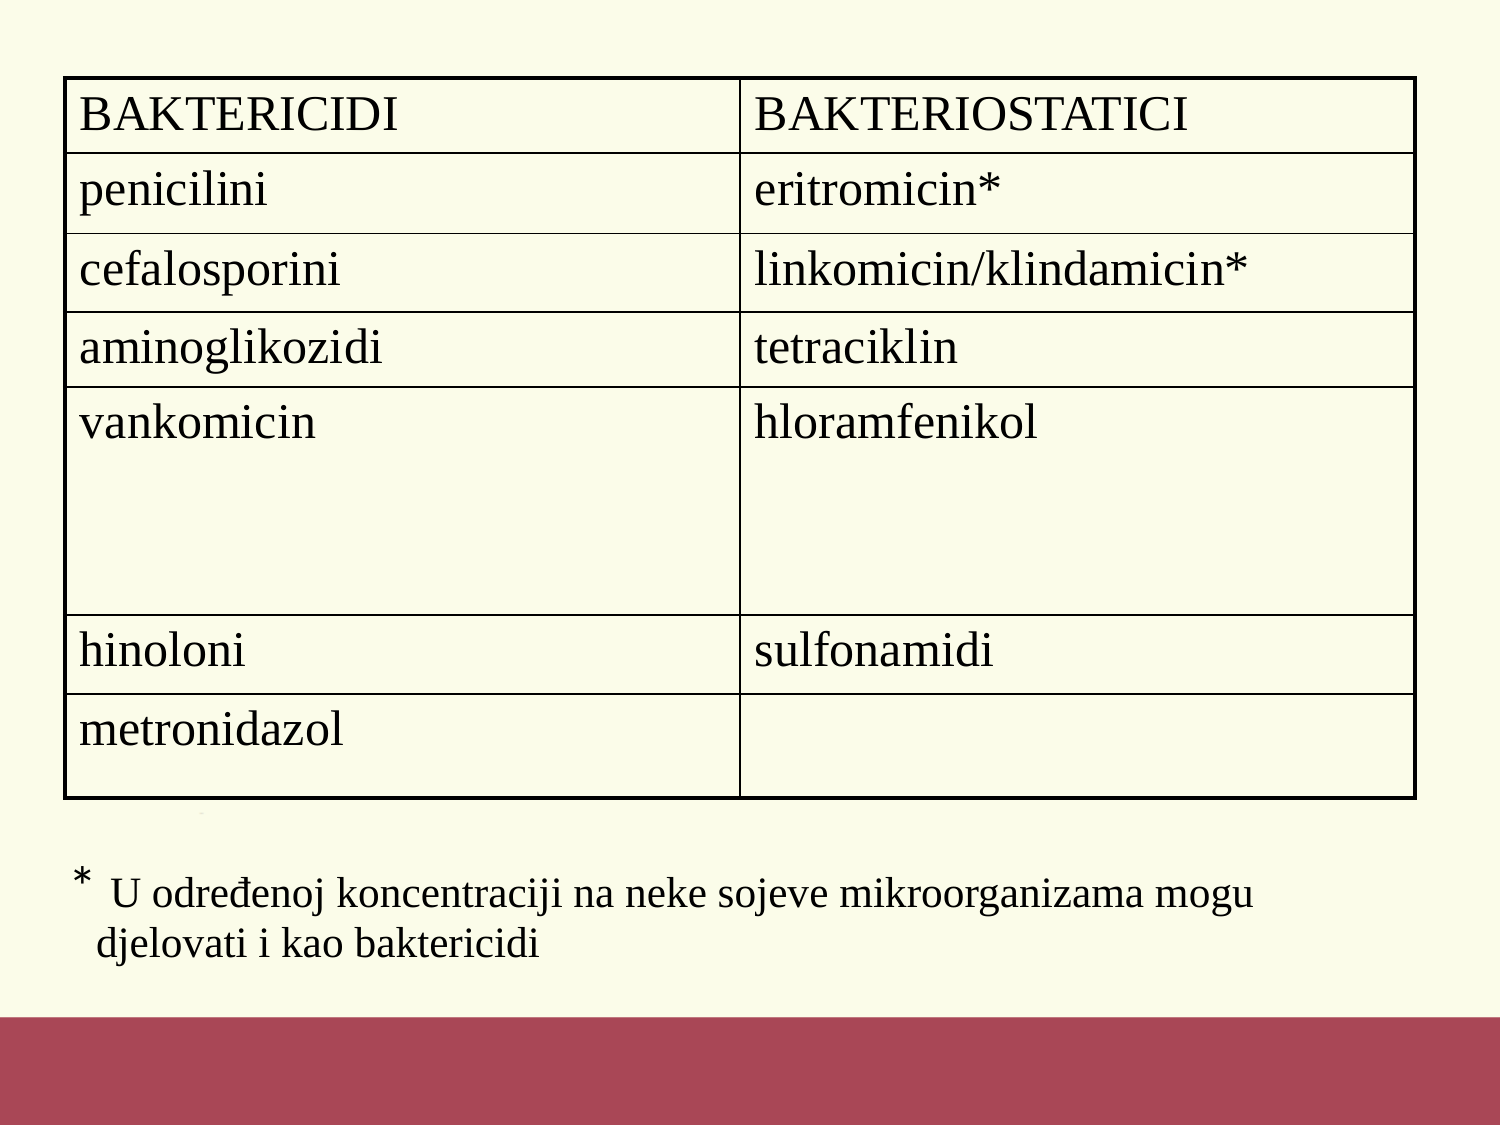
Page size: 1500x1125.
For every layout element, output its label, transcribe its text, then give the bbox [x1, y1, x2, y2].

table_cell aminoglikozidi [67, 313, 739, 386]
table_cell linkomicin/klindamicin* [741, 234, 1413, 311]
table_cell eritromicin* [741, 154, 1413, 233]
table_cell hloramfenikol [741, 388, 1413, 614]
table_cell penicilini [67, 154, 739, 233]
table_header BAKTERICIDI [67, 80, 739, 152]
table_cell metronidazol [67, 695, 739, 796]
table_cell hinoloni [67, 616, 739, 693]
table_header BAKTERIOSTATICI [741, 80, 1413, 152]
table_cell vankomicin [67, 388, 739, 614]
table_cell [741, 695, 1413, 796]
table_cell sulfonamidi [741, 616, 1413, 693]
table_cell cefalosporini [67, 234, 739, 311]
list * U određenoj koncentraciji na neke sojeve mikroorganizama mogu djelovati i kao baktericidi [53, 849, 1404, 975]
picture [0, 0, 1500, 1125]
table_cell tetraciklin [741, 313, 1413, 386]
